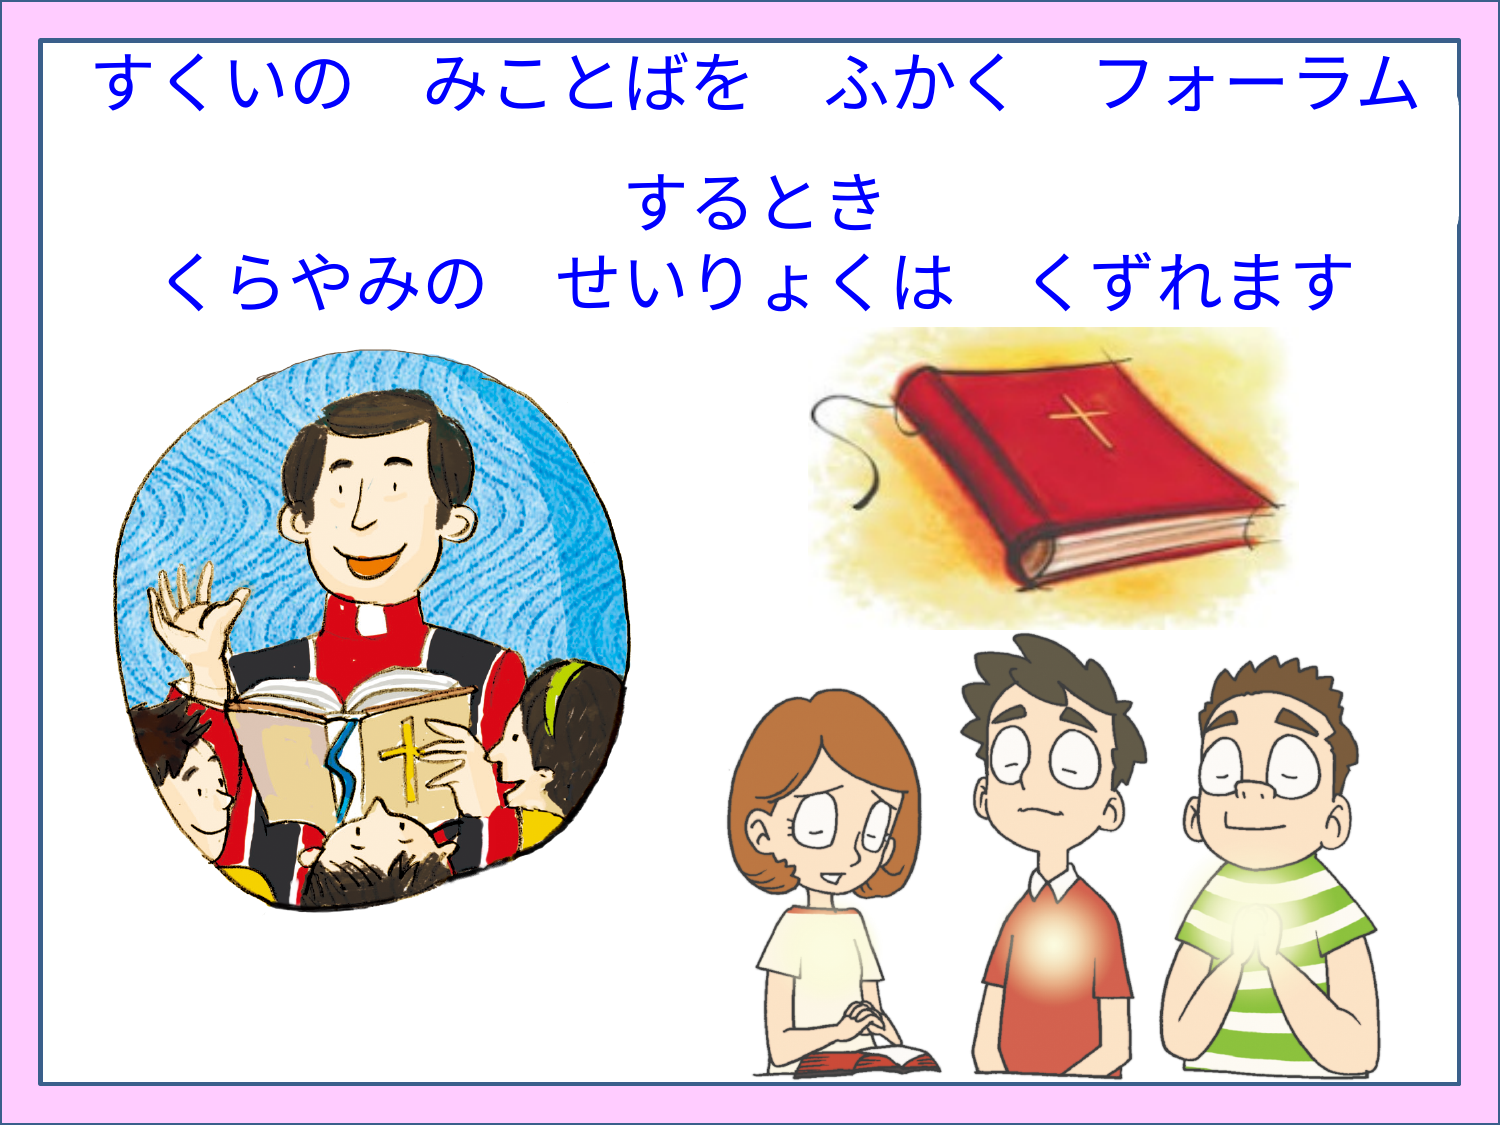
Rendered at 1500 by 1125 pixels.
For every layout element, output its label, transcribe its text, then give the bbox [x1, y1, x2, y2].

text_box すくいの みことばを ふかく フォーラムするとき くらやみの せいりょくは くずれます [50, 75, 1461, 246]
picture [725, 631, 1383, 1082]
picture [111, 349, 632, 916]
text_box [0, 0, 1500, 1125]
picture [808, 327, 1299, 630]
